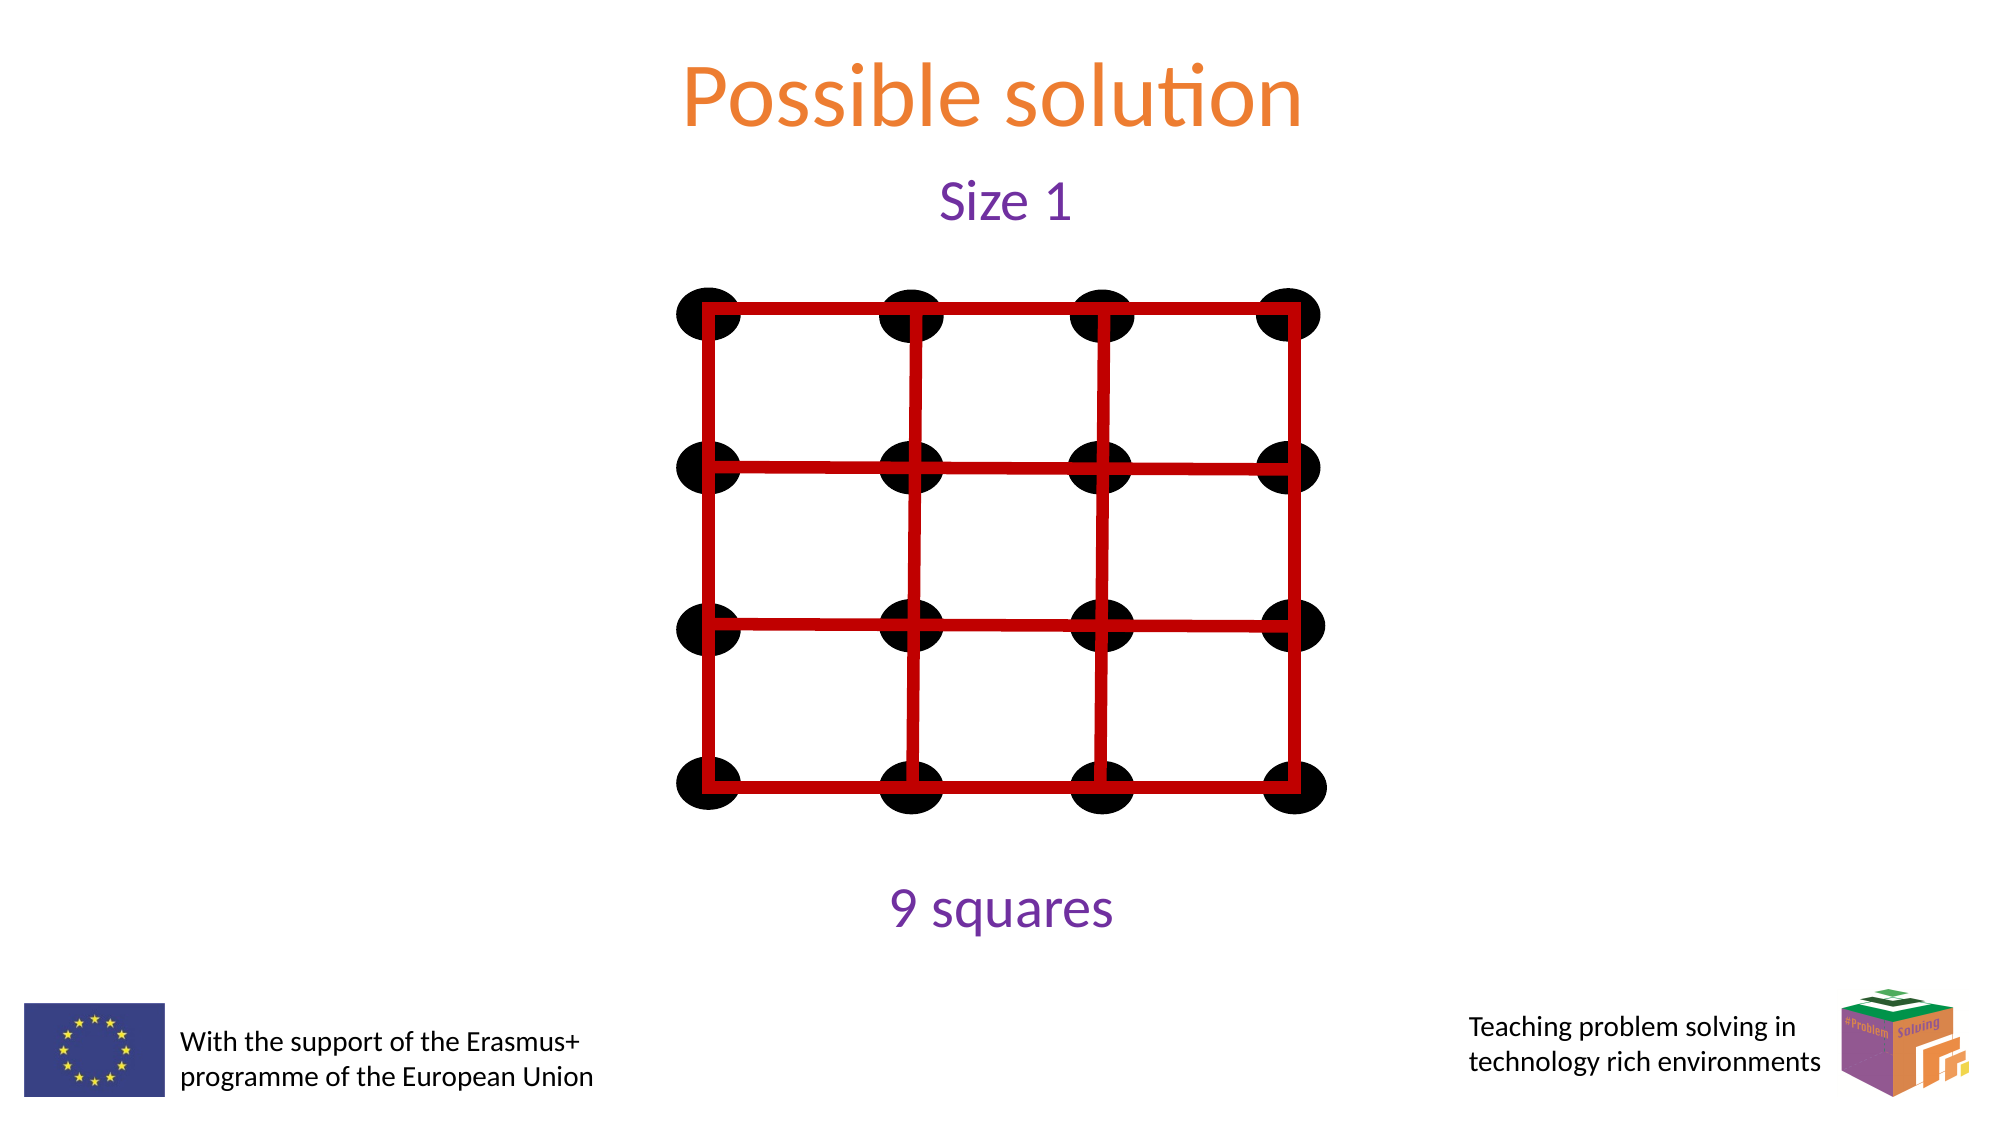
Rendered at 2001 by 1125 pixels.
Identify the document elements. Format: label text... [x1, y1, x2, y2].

text_box Size 1 [324, 154, 1700, 240]
text_box [1296, 599, 1326, 653]
text_box [387, 240, 1638, 326]
text_box [676, 756, 740, 810]
text_box [708, 631, 1095, 789]
text_box [708, 474, 908, 618]
text_box [1262, 760, 1327, 815]
text_box [1296, 441, 1321, 494]
text_box [1071, 289, 1133, 308]
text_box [912, 308, 917, 788]
text_box [921, 475, 1096, 619]
text_box [1070, 789, 1135, 815]
text_box [676, 603, 708, 657]
picture [1837, 989, 1969, 1097]
picture [24, 1003, 165, 1097]
text_box [676, 287, 740, 341]
text_box [880, 289, 943, 308]
text_box [676, 441, 708, 495]
text_box 9 squares [773, 861, 1230, 947]
text_box [1257, 288, 1321, 341]
text_box [922, 308, 1296, 789]
text_box [708, 308, 910, 461]
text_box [1100, 310, 1105, 790]
title Possible solution [425, 32, 1563, 154]
text_box [879, 789, 944, 815]
